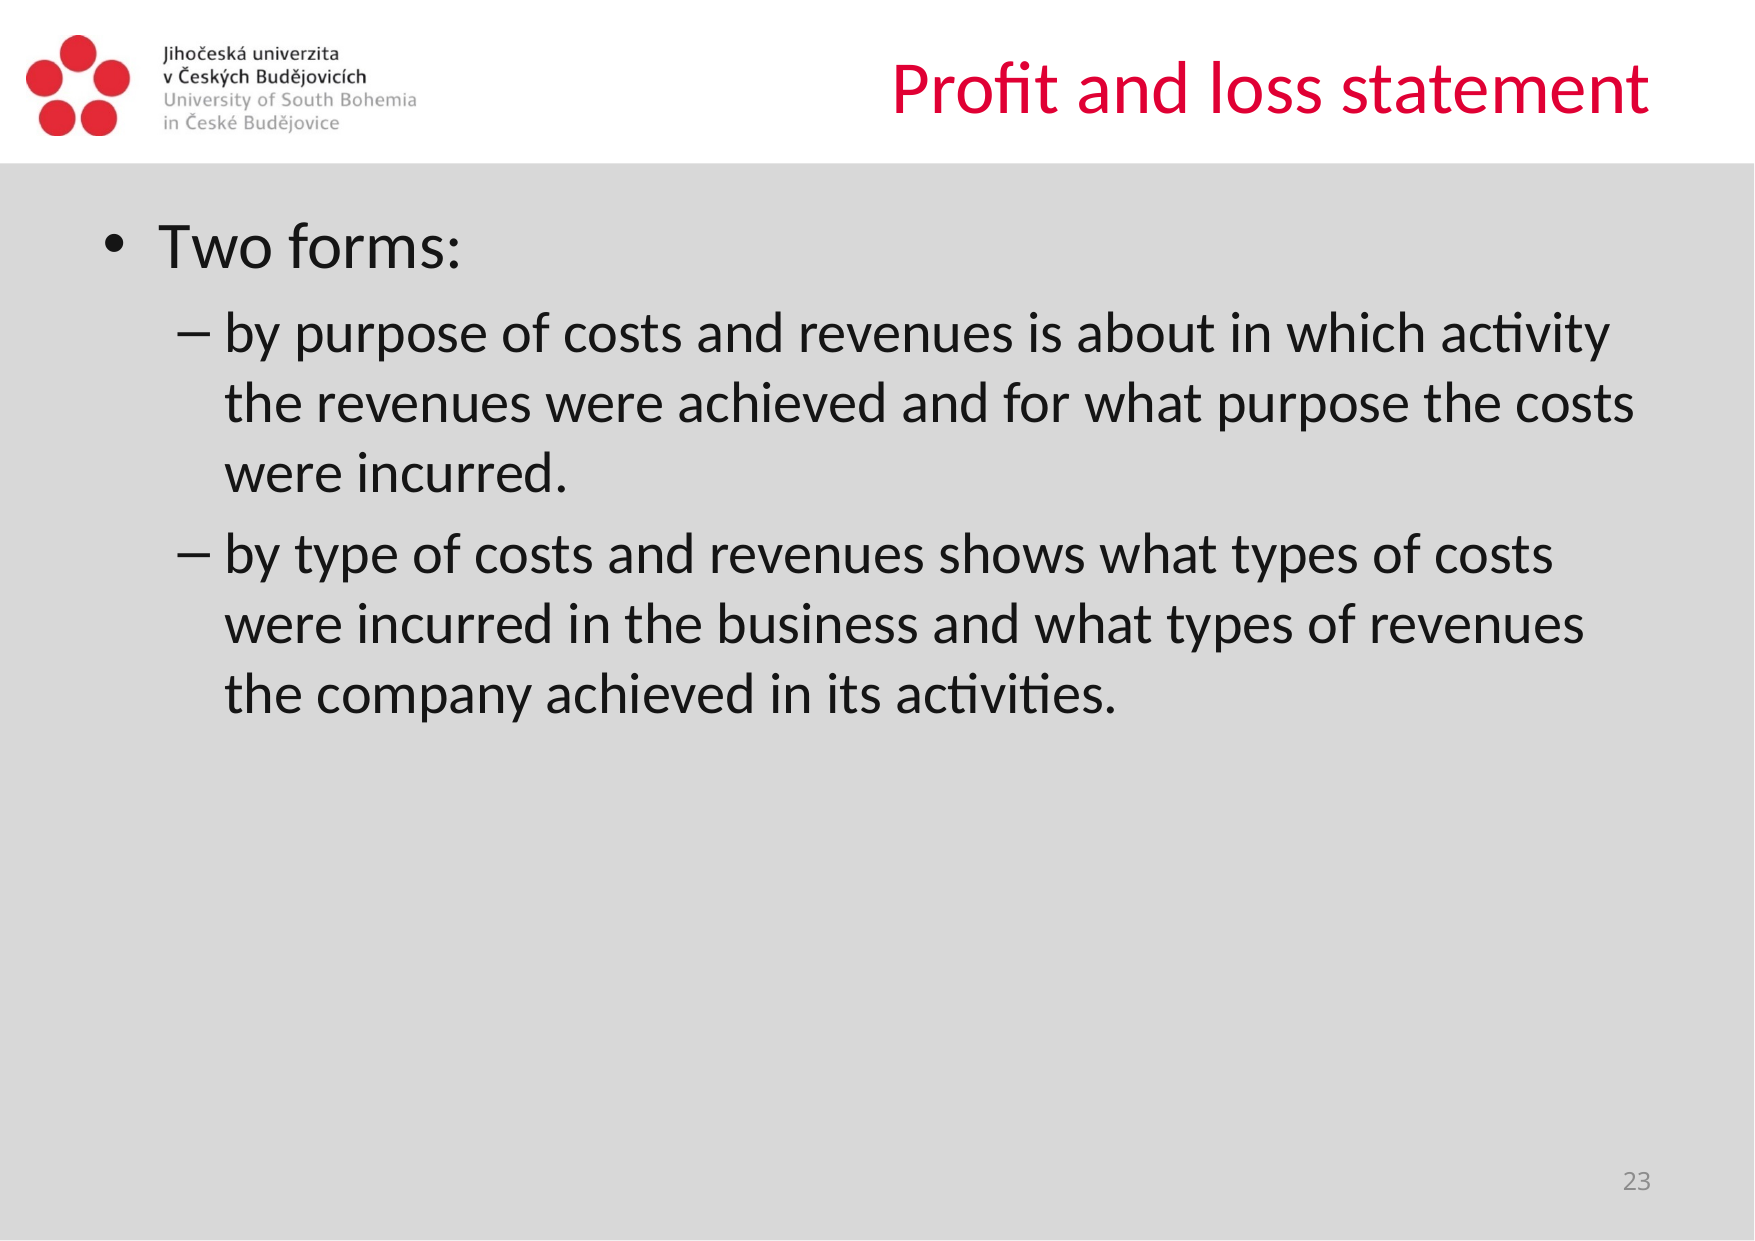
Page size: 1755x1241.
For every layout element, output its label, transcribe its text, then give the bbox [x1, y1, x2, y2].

picture [26, 35, 417, 136]
title Profit and loss statement [448, 29, 1667, 139]
slide_number 23 [1257, 1149, 1667, 1216]
list Two forms: by purpose of costs and revenues is about in which activity the revenues were achieved and for what purpose the costs were incurred. by type of costs and revenues shows what types of costs were incurred in the business and what types of revenues the company achieved in its activities. [87, 194, 1667, 1109]
